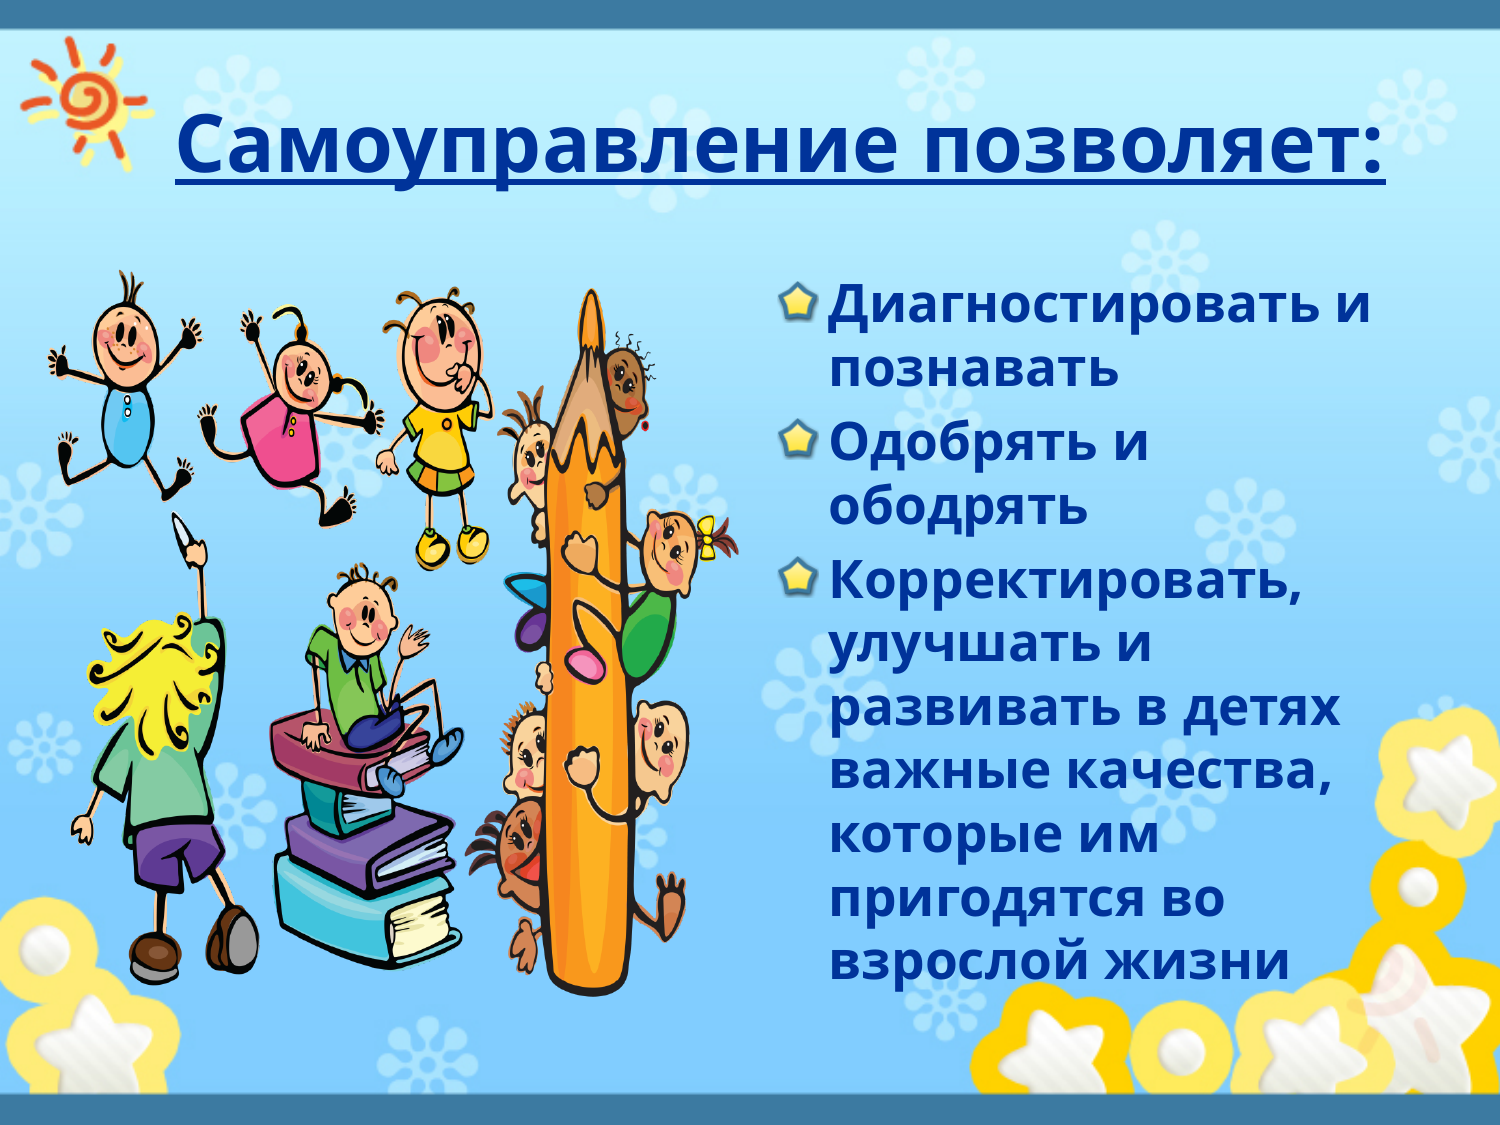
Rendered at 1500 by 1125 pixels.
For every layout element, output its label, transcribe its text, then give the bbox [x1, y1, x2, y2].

list Диагностировать и познавать Одобрять и ободрять Корректировать, улучшать и развивать в детях важные качества, которые им пригодятся во взрослой жизни [762, 262, 1425, 1005]
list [46, 269, 739, 1012]
picture [0, 0, 1500, 1125]
title Самоуправление позволяет: [105, 46, 1456, 235]
